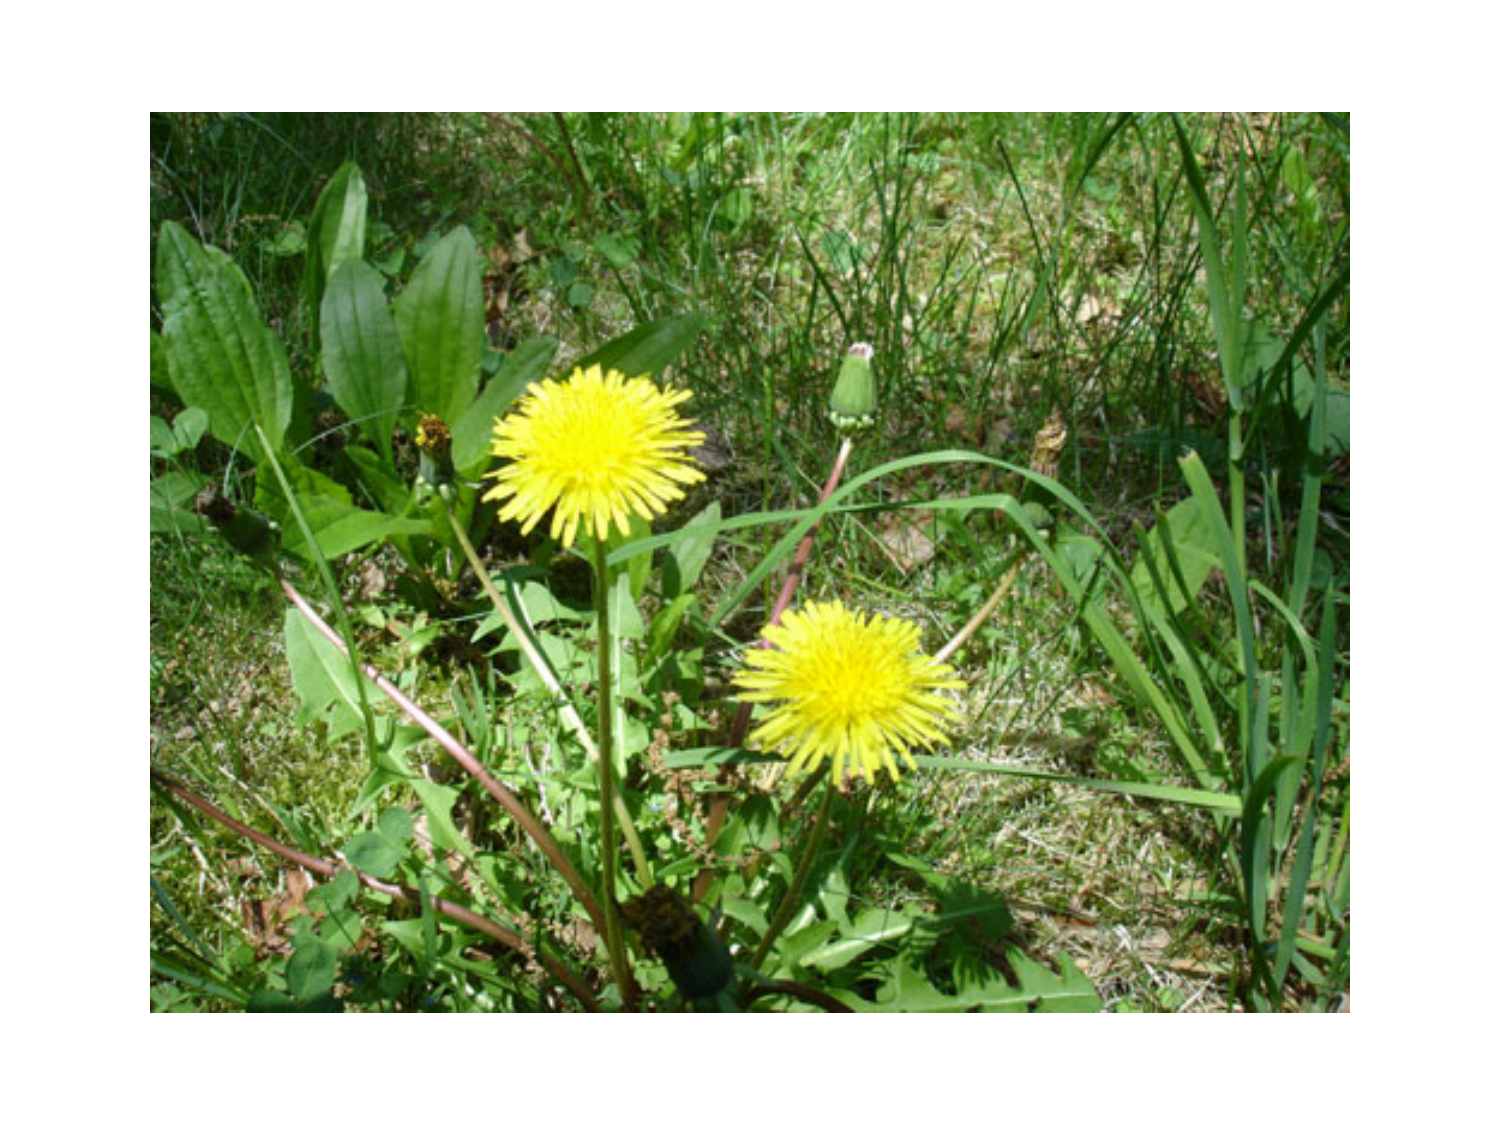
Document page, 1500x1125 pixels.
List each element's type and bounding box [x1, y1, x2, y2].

picture [149, 112, 1351, 1013]
